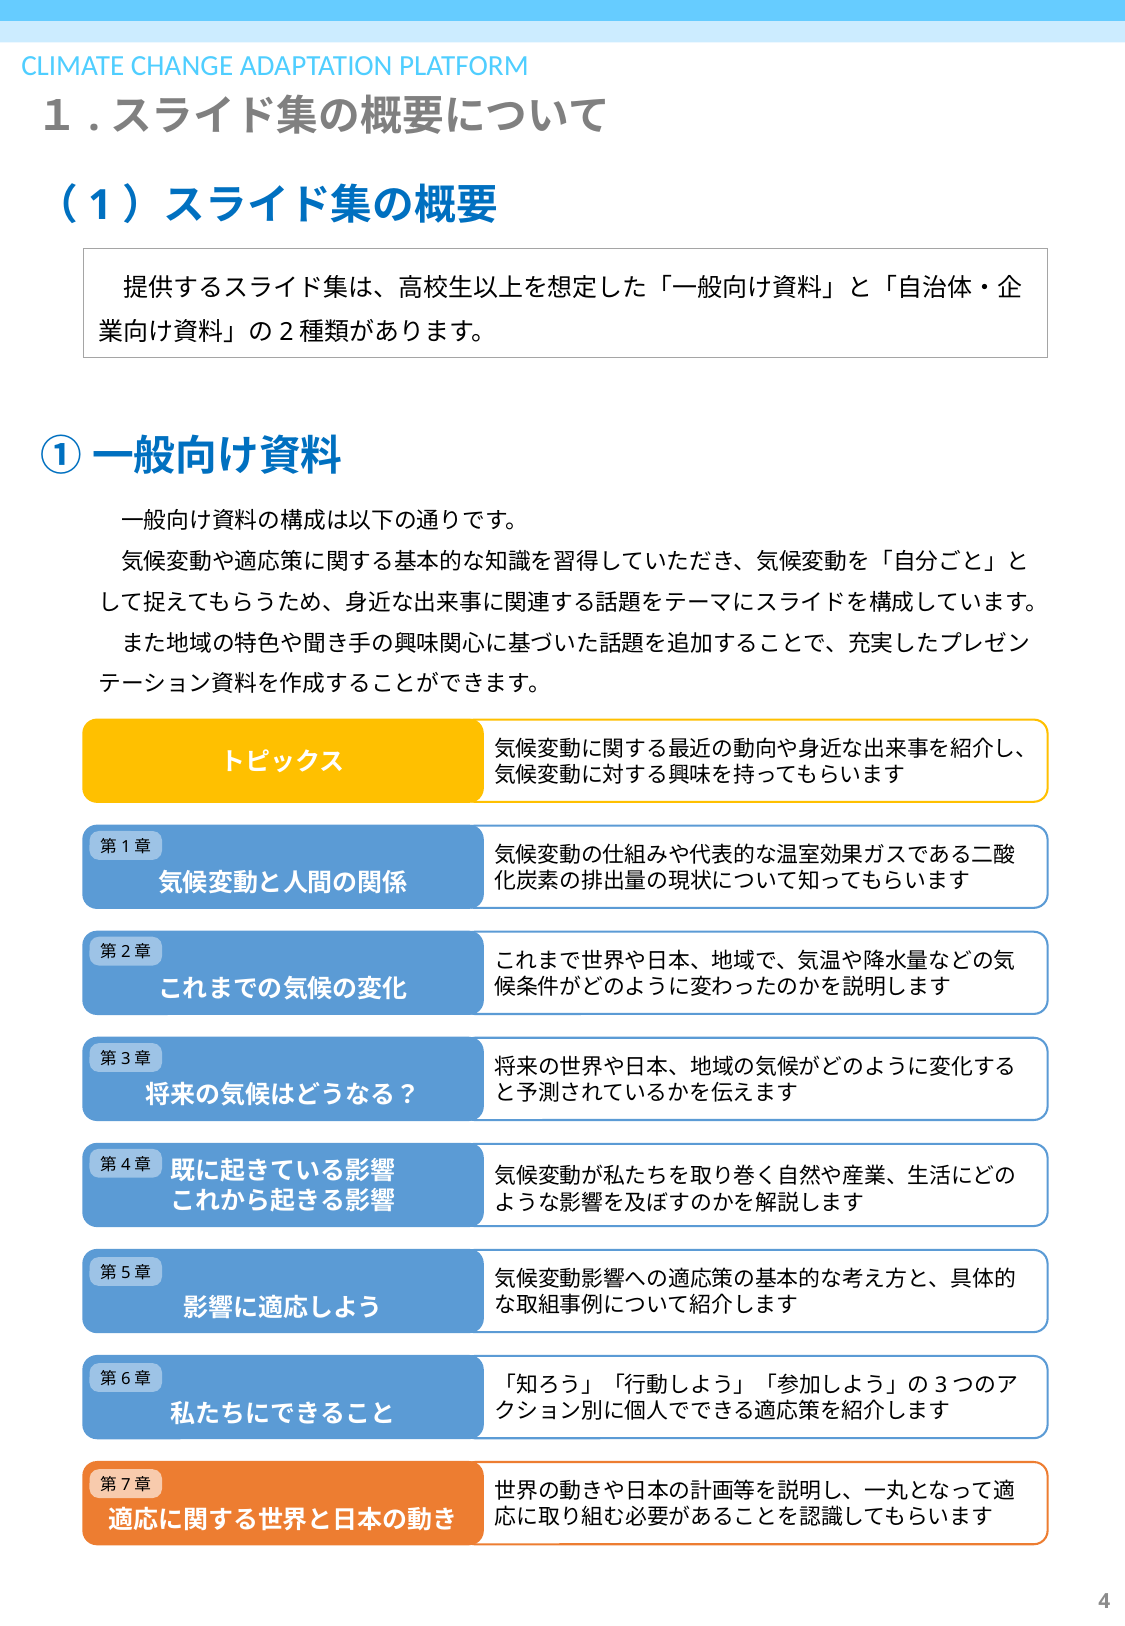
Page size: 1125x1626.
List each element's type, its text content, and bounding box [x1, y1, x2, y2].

text_box 一般向け資料の構成は以下の通りです。 気候変動や適応策に関する基本的な知識を習得していただき、気候変動を「自分ごと」として捉えてもらうため、身近な出来事に関連する話題をテーマにスライドを構成しています。 また地域の特色や聞き手の興味関心に基づいた話題を追加することで、充実したプレゼンテーション資料を作成することができます。 [83, 497, 1048, 708]
title （1）スライド集の概要 [21, 136, 1102, 246]
slide_number 4 [871, 1536, 1125, 1623]
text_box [83, 719, 1048, 1545]
text_box １.スライド集の概要について [21, 81, 776, 134]
text_box ①一般向け資料 [25, 387, 1106, 497]
text_box 提供するスライド集は、高校生以上を想定した「一般向け資料」と「自治体・企業向け資料」の2種類があります。 [83, 248, 1048, 358]
